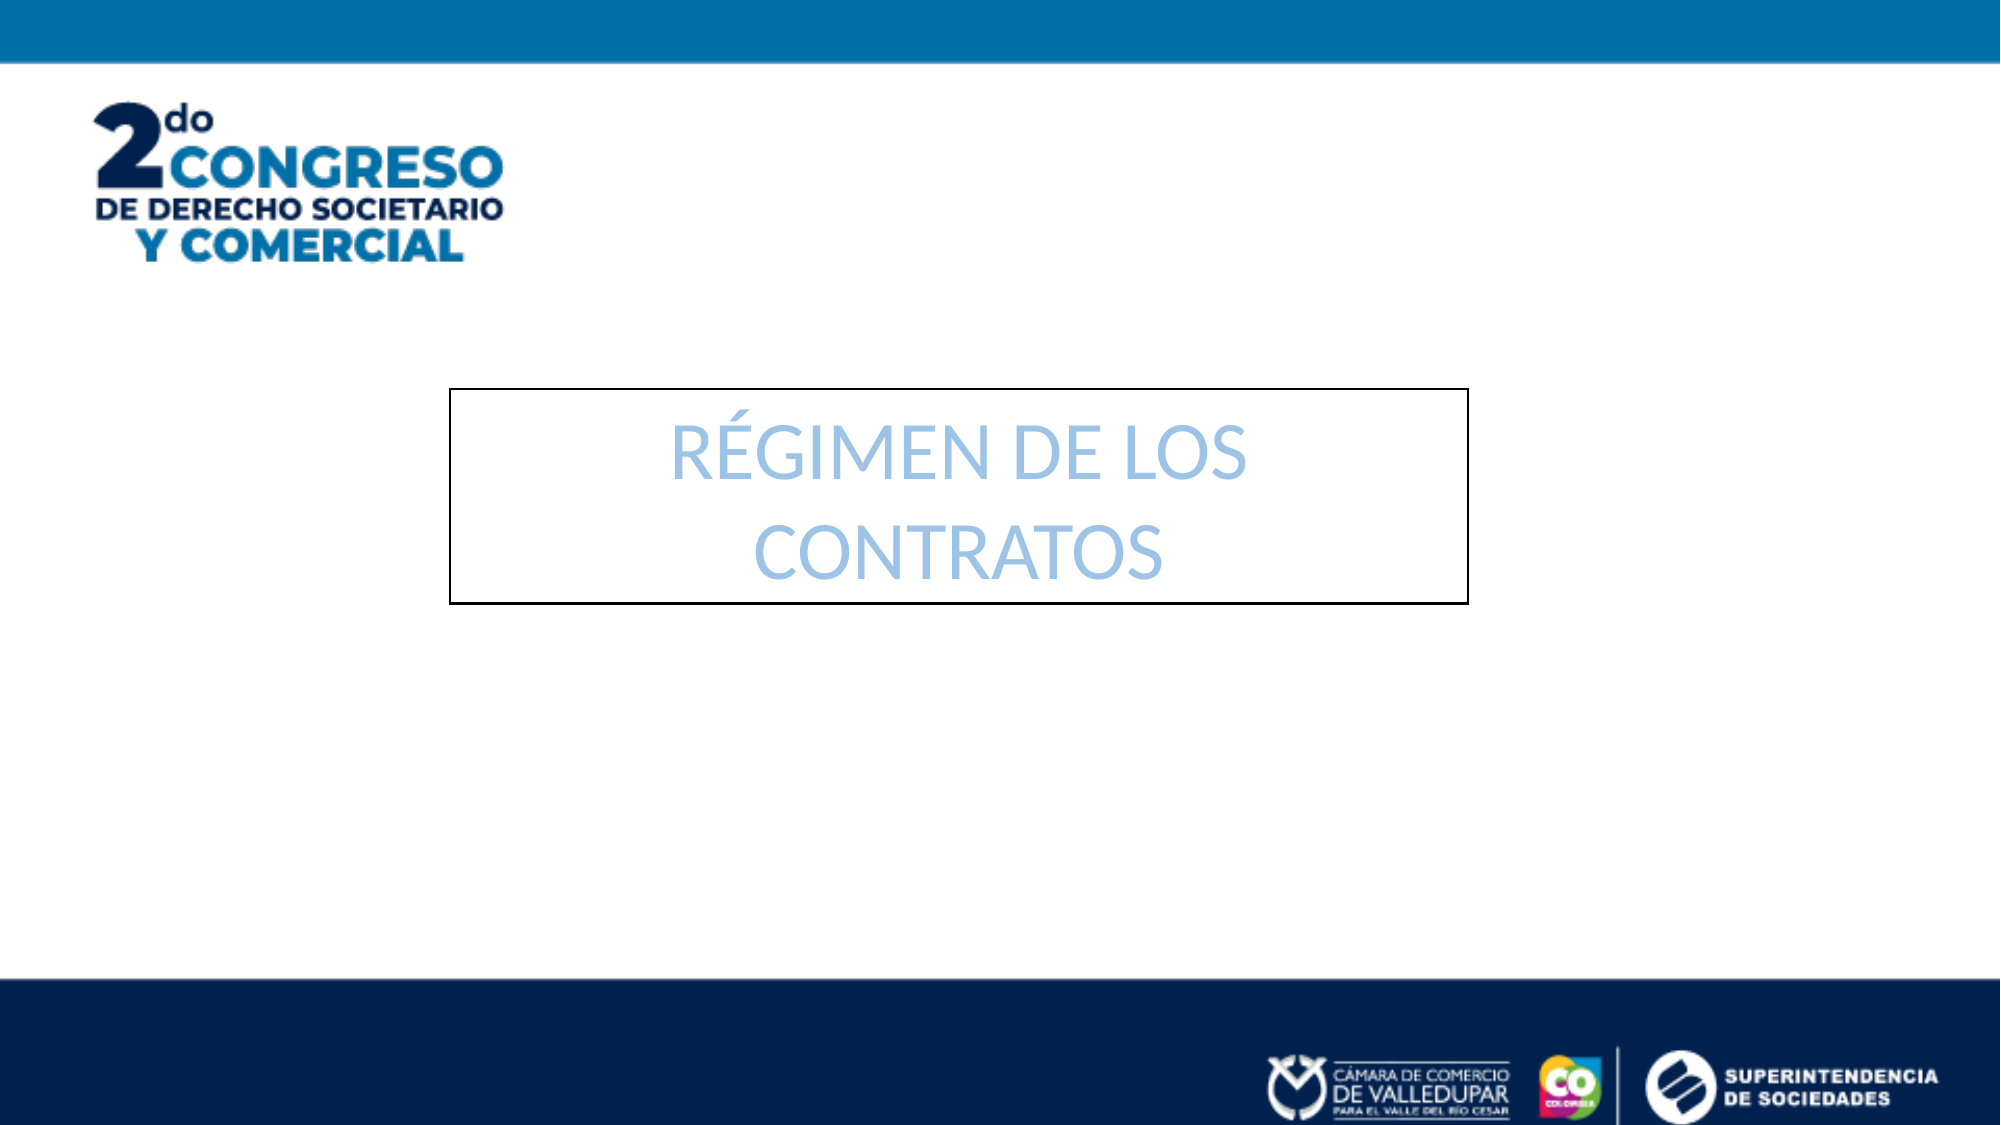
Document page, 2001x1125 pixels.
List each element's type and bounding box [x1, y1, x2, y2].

list [0, 0, 2000, 1125]
